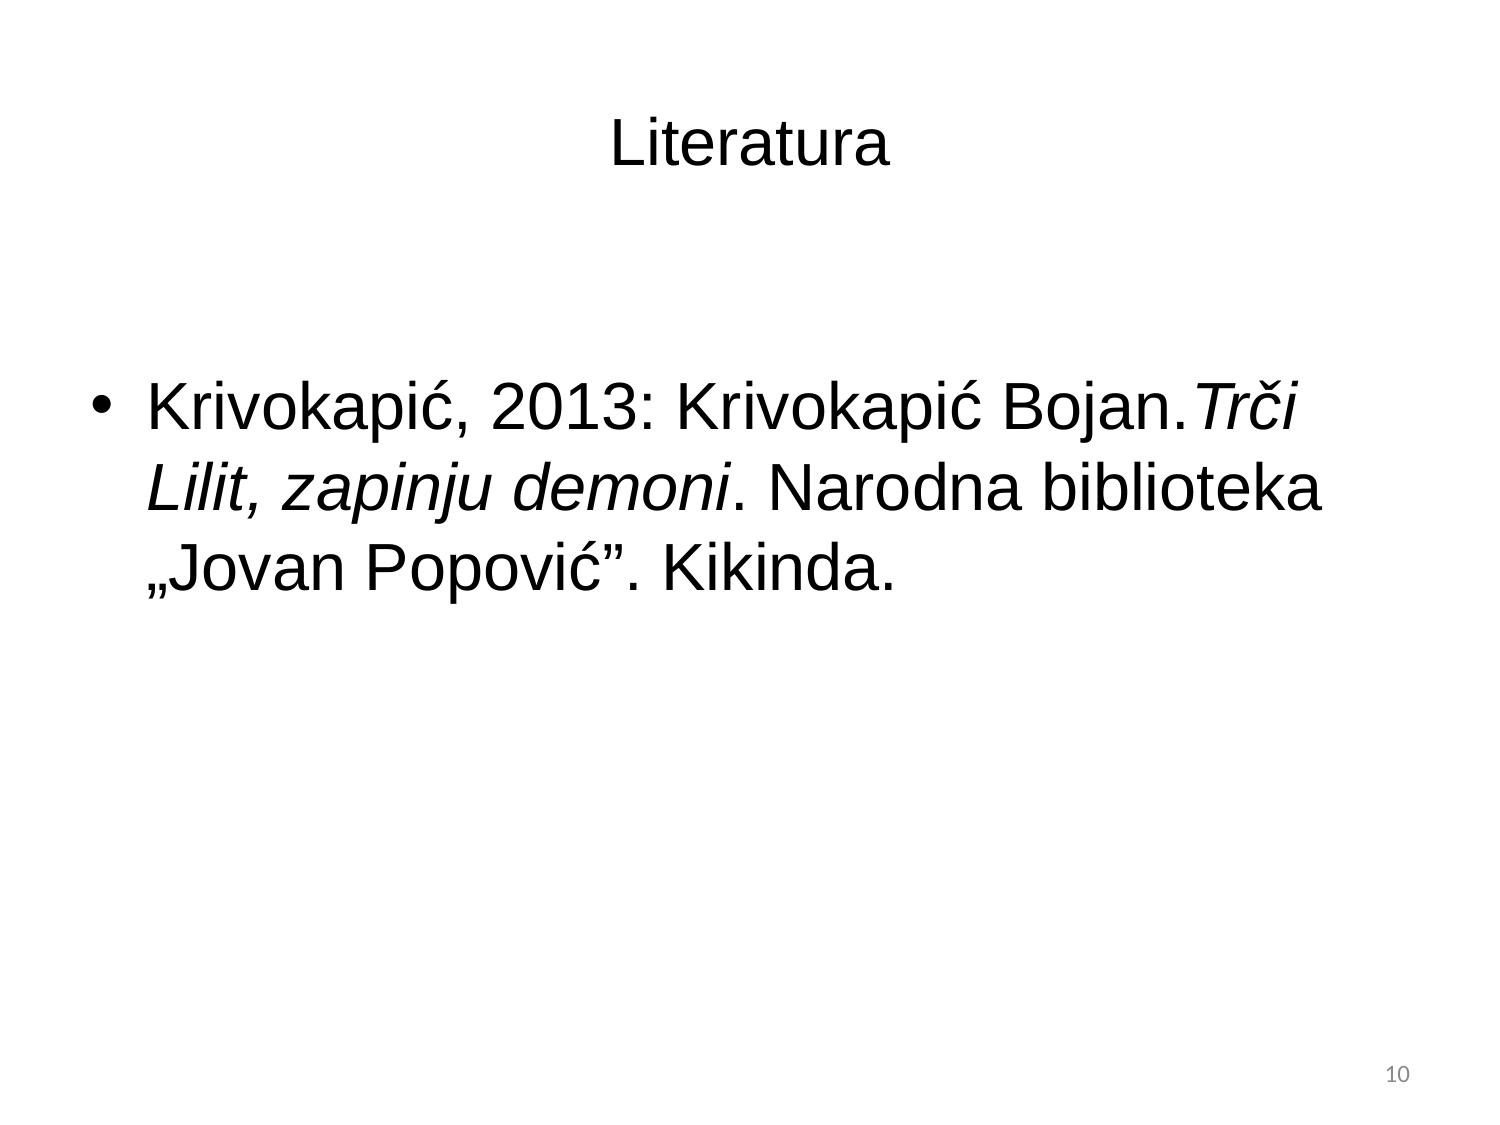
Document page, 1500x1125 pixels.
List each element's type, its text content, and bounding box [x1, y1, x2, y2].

list Krivokapić, 2013: Krivokapić Bojan.Trči Lilit, zapinju demoni. Narodna biblioteka „Jovan Popović”. Kikinda. [75, 262, 1425, 1005]
slide_number 10 [1074, 1042, 1425, 1103]
title Literatura [75, 45, 1425, 233]
